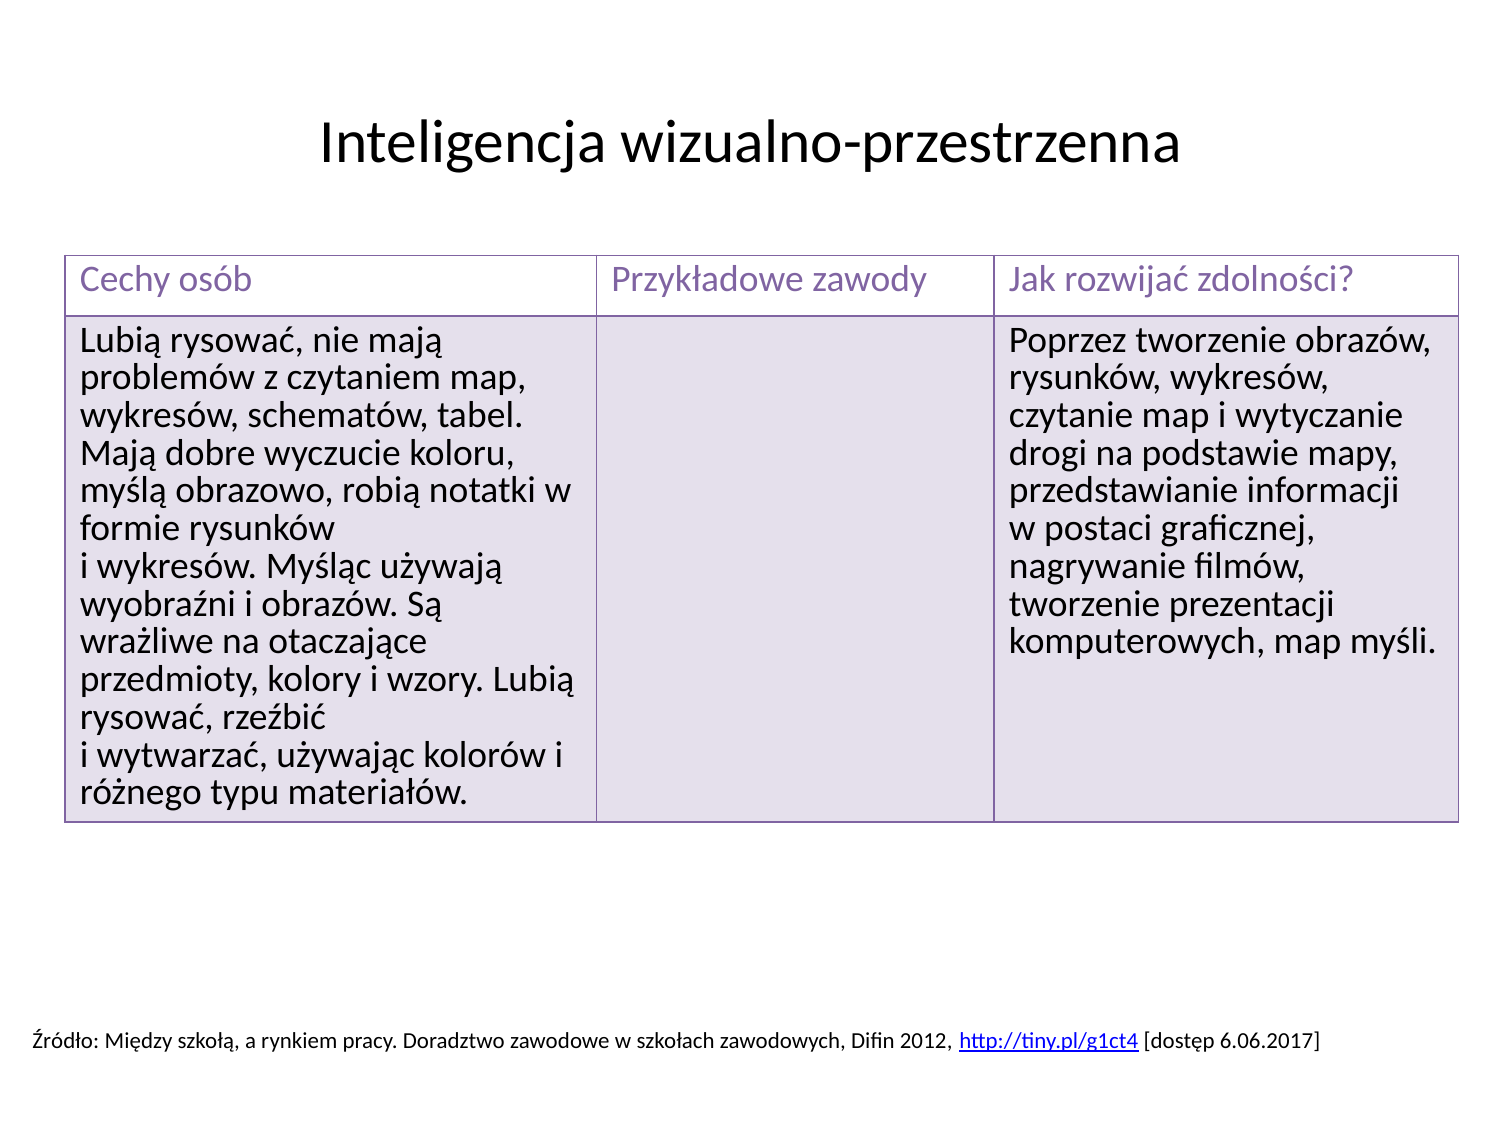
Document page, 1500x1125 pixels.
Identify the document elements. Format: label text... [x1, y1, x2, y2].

table_cell Poprzez tworzenie obrazów, rysunków, wykresów, czytanie map i wytyczanie drogi na podstawie mapy, przedstawianie informacji w postaci graficznej, nagrywanie filmów, tworzenie prezentacji komputerowych, map myśli. [995, 317, 1458, 821]
title Inteligencja wizualno-przestrzenna [76, 19, 1425, 183]
table_cell Lubią rysować, nie mają problemów z czytaniem map, wykresów, schematów, tabel. Mają dobre wyczucie koloru, myślą obrazowo, robią notatki w formie rysunków i wykresów. Myśląc używają wyobraźni i obrazów. Są wrażliwe na otaczające przedmioty, kolory i wzory. Lubią rysować, rzeźbić i wytwarzać, używając kolorów i różnego typu materiałów. [66, 317, 596, 821]
table_header Jak rozwijać zdolności? [995, 256, 1458, 315]
text_box Źródło: Między szkołą, a rynkiem pracy. Doradztwo zawodowe w szkołach zawodowych, Difin 2012, http://tiny.pl/g1ct4 [dostęp 6.06.2017] [17, 1017, 1500, 1061]
table_cell [597, 317, 993, 821]
table_header Przykładowe zawody [597, 256, 993, 315]
table_header Cechy osób [66, 256, 596, 315]
